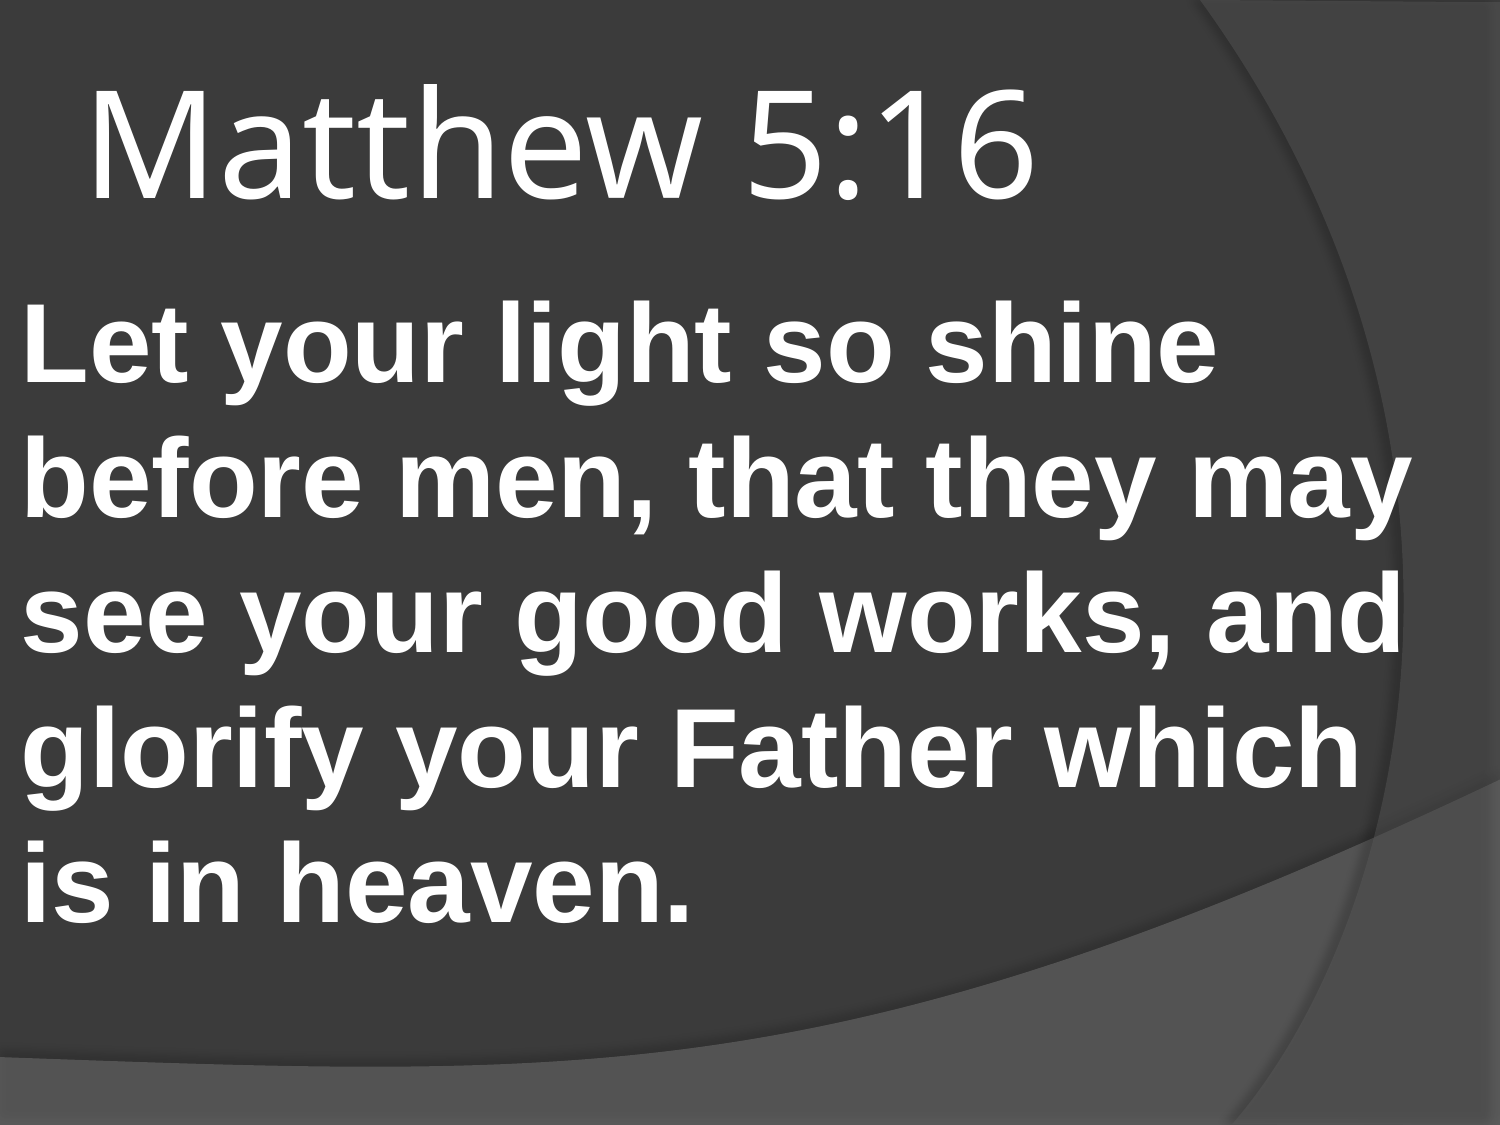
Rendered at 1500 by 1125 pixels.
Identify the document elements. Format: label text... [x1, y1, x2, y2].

title Matthew 5:16 [75, 45, 1300, 233]
list Let your light so shine before men, that they may see your good works, and glorify your Father which is in heaven. [0, 262, 1488, 1125]
